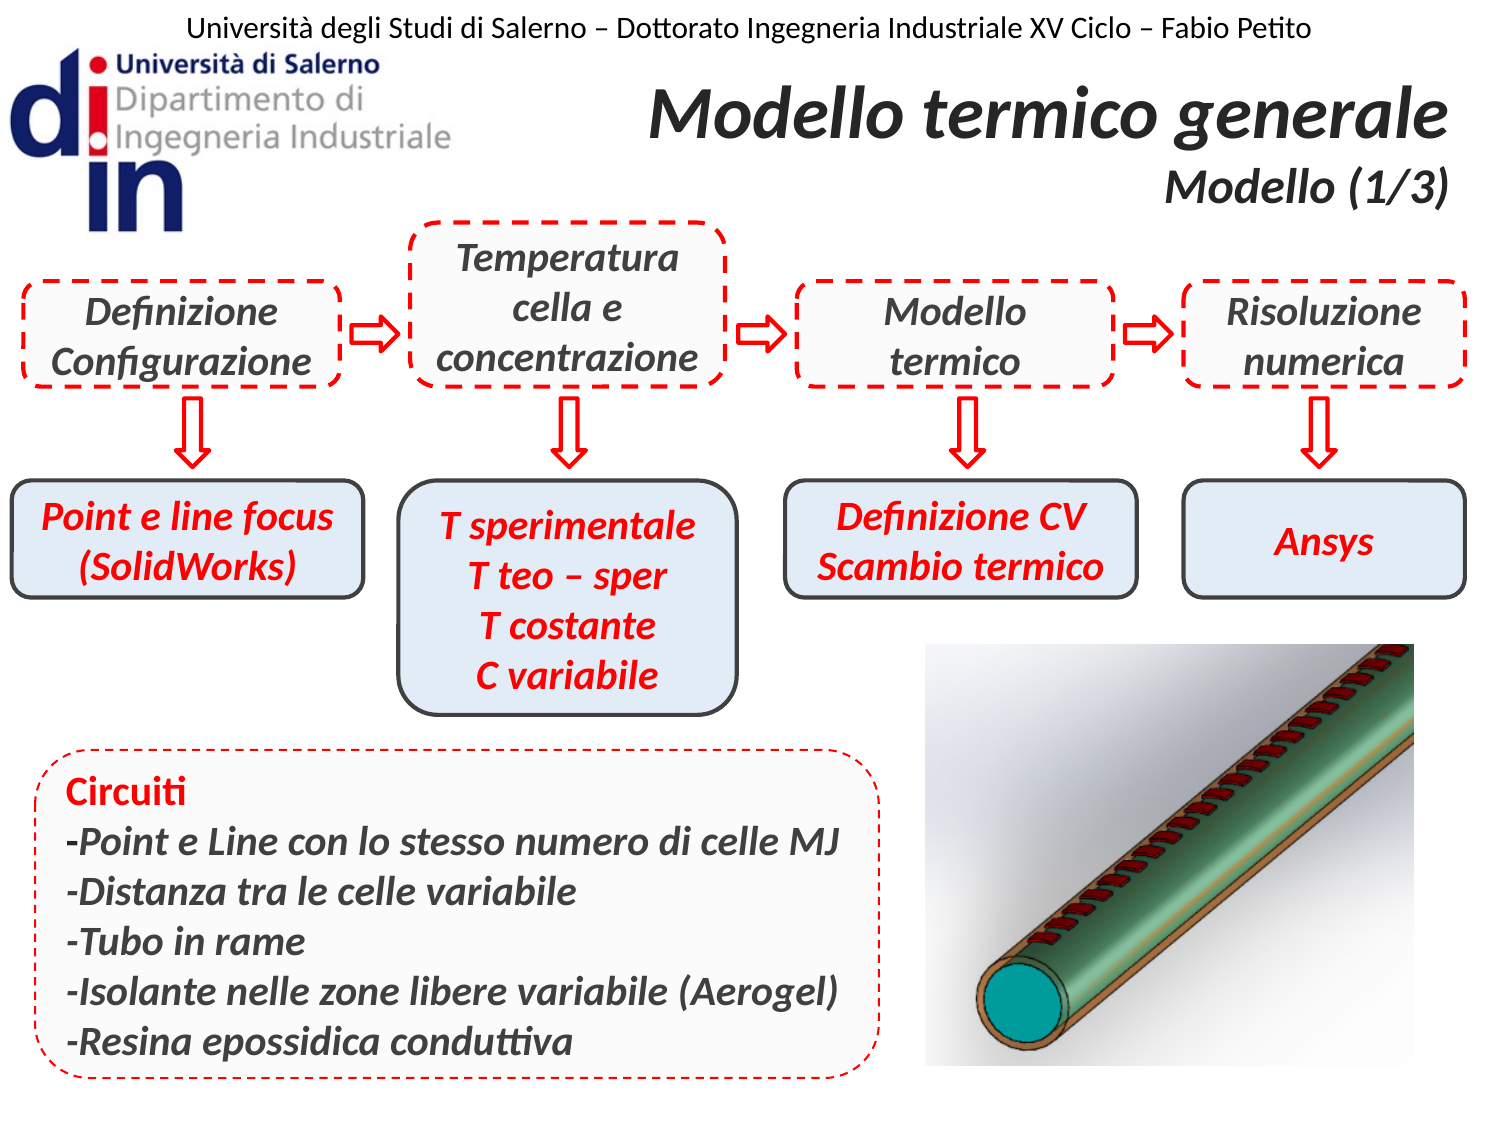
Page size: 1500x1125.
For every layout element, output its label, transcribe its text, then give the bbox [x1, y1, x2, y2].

text_box Modello termico generale Modello (1/3) [469, 152, 1465, 221]
text_box Modello termico generale Modello (1/3) [469, 75, 1465, 118]
picture [925, 644, 1414, 1067]
text_box [1300, 396, 1338, 470]
text_box Temperatura cella e concentrazione [408, 220, 728, 389]
text_box [948, 396, 987, 470]
text_box Point e line focus (SolidWorks) [9, 478, 366, 600]
text_box [0, 1, 1500, 75]
text_box Risoluzione numerica [1181, 279, 1467, 389]
text_box [1122, 314, 1174, 354]
text_box Definizione Configurazione [21, 279, 342, 389]
text_box T sperimentale T teo – sper T costante C variabile [396, 478, 739, 717]
text_box Modello termico generale Modello (1/3) [469, 119, 1465, 151]
text_box [349, 314, 401, 354]
text_box [729, 19, 771, 62]
text_box [736, 314, 788, 354]
text_box Circuiti -Point e Line con lo stesso numero di celle MJ -Distanza tra le celle variabile -Tubo in rame -Isolante nelle zone libere variabile (Aerogel) -Resina epossidica conduttiva [32, 747, 881, 1081]
text_box Ansys [1181, 478, 1467, 600]
text_box [173, 396, 212, 470]
picture [0, 34, 465, 247]
text_box Modello termico [794, 279, 1116, 389]
text_box Definizione CV Scambio termico [782, 478, 1139, 600]
text_box [550, 396, 588, 470]
